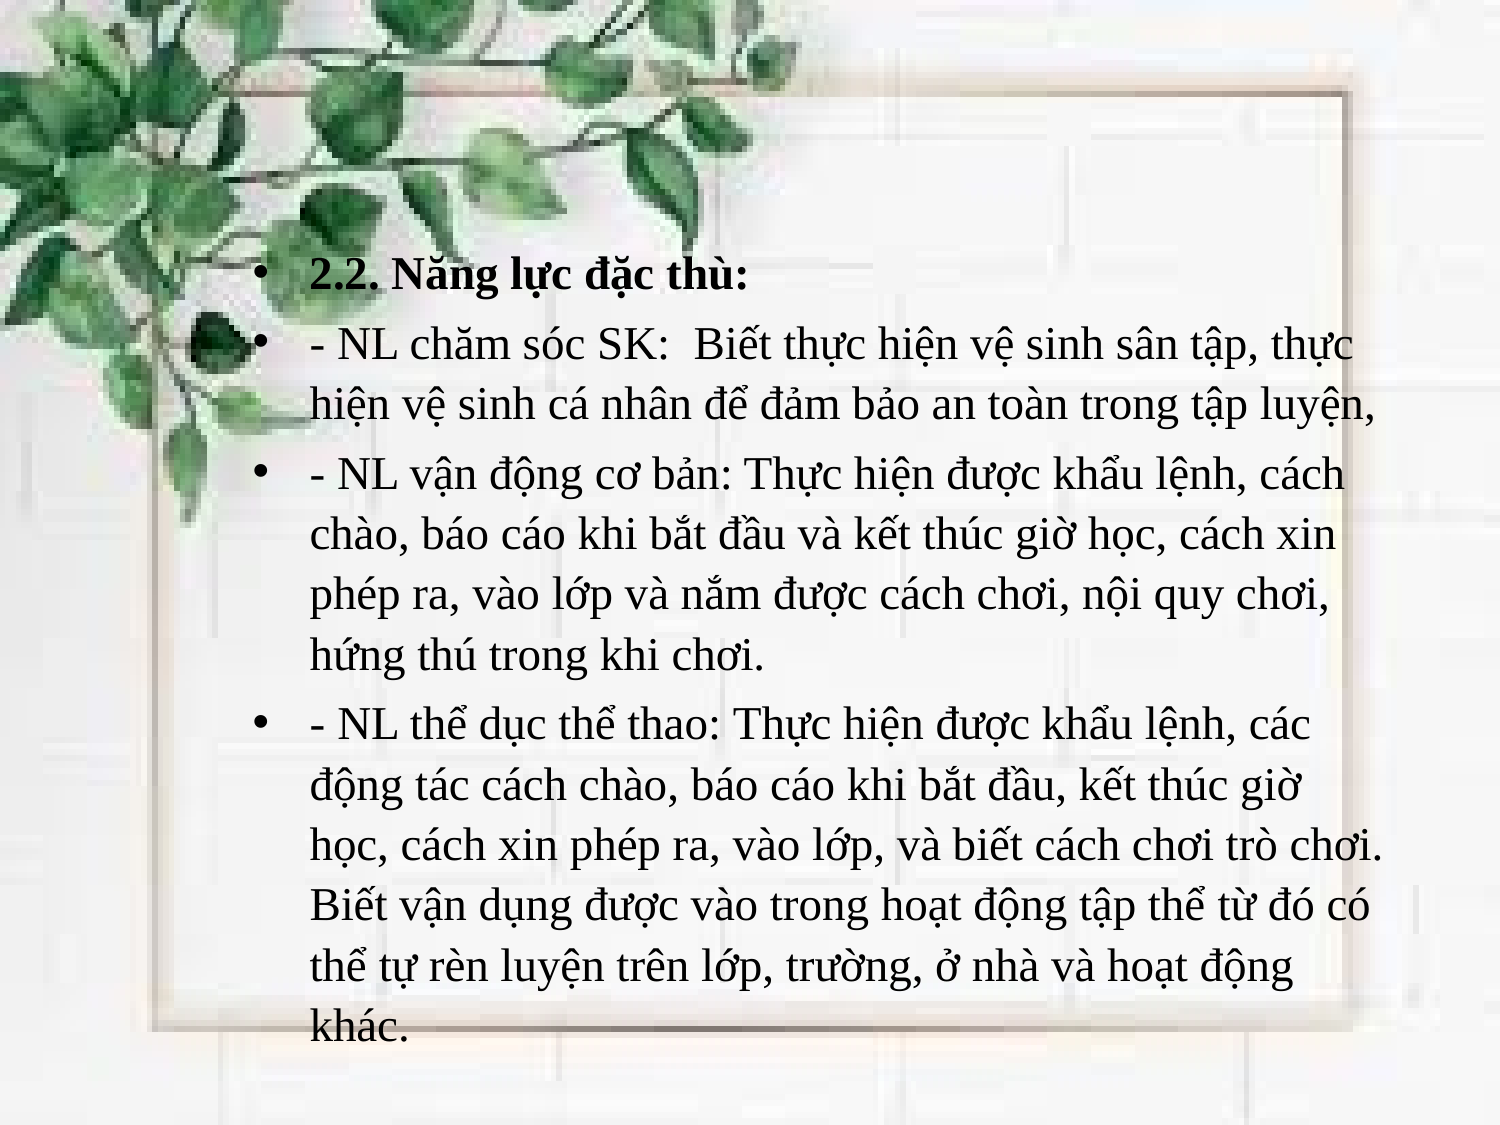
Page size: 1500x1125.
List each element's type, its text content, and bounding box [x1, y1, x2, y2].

list 2.2. Năng lực đặc thù: - NL chăm sóc SK: Biết thực hiện vệ sinh sân tập, thực hiện vệ sinh cá nhân để đảm bảo an toàn trong tập luyện, - NL vận động cơ bản: Thực hiện được khẩu lệnh, cách chào, báo cáo khi bắt đầu và kết thúc giờ học, cách xin phép ra, vào lớp và nắm được cách chơi, nội quy chơi, hứng thú trong khi chơi. - NL thể dục thể thao: Thực hiện được khẩu lệnh, các động tác cách chào, báo cáo khi bắt đầu, kết thúc giờ học, cách xin phép ra, vào lớp, và biết cách chơi trò chơi. Biết vận dụng được vào trong hoạt động tập thể từ đó có thể tự rèn luyện trên lớp, trường, ở nhà và hoạt động khác. [237, 232, 1400, 1088]
picture [0, 0, 1500, 1125]
